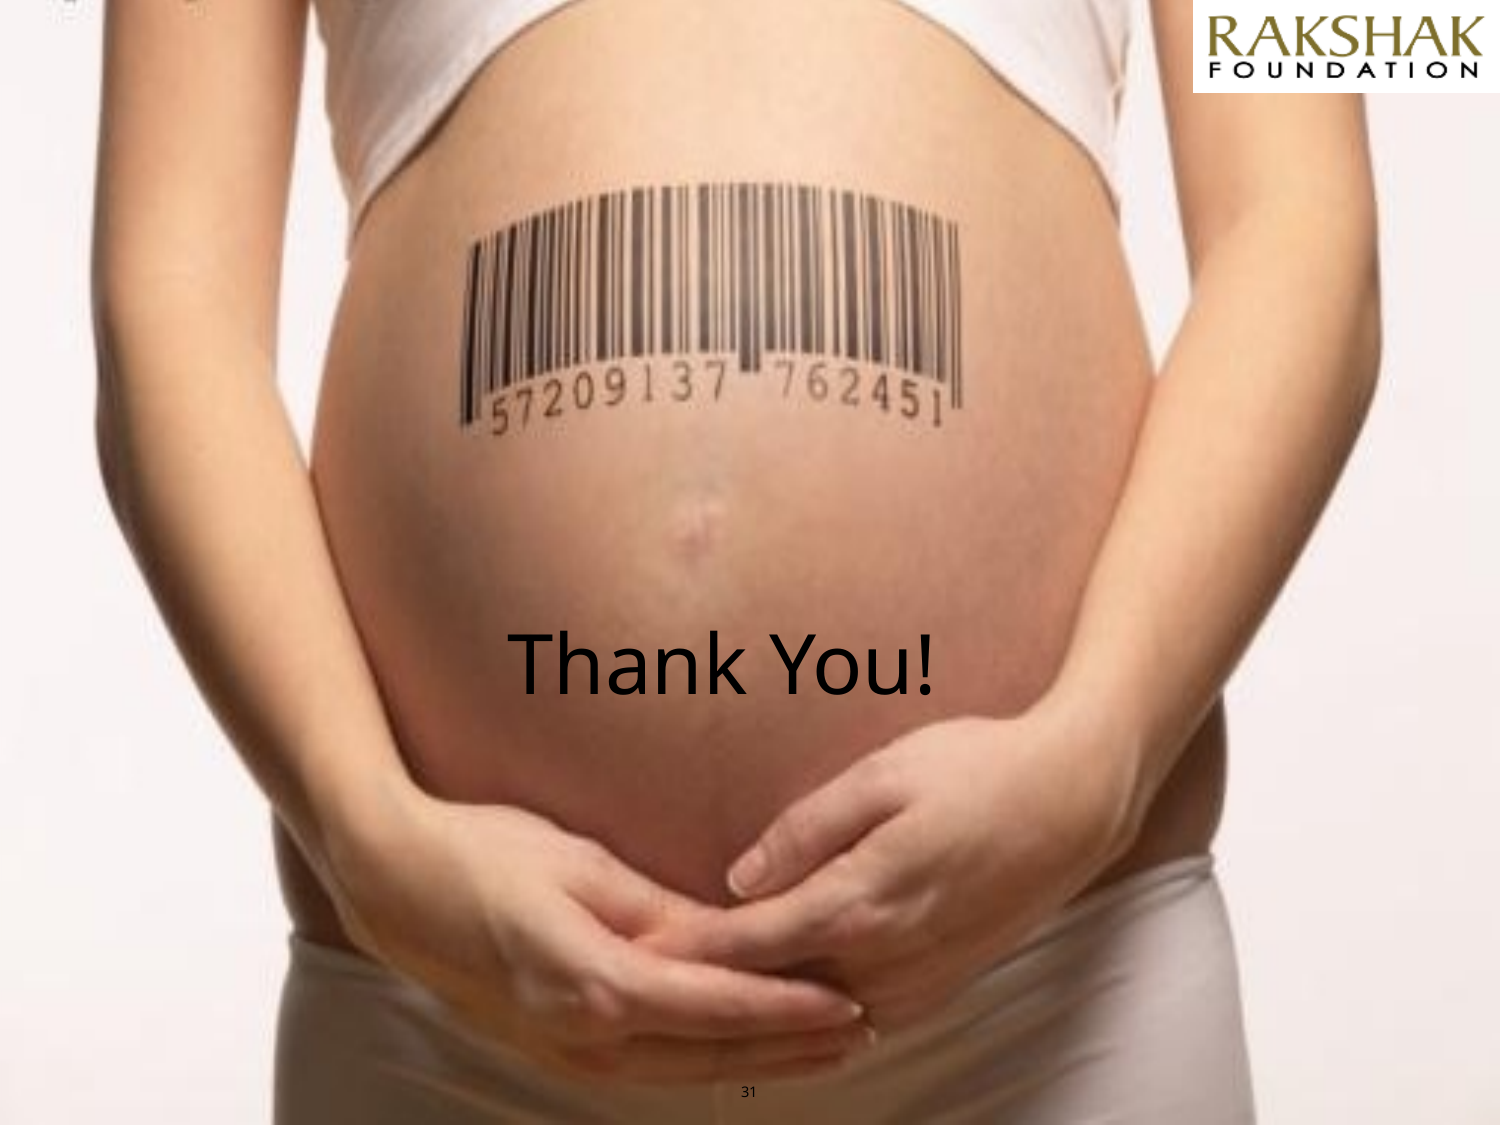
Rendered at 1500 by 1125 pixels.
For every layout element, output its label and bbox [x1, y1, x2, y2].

list [0, 0, 1500, 1125]
picture [1193, 0, 1500, 93]
